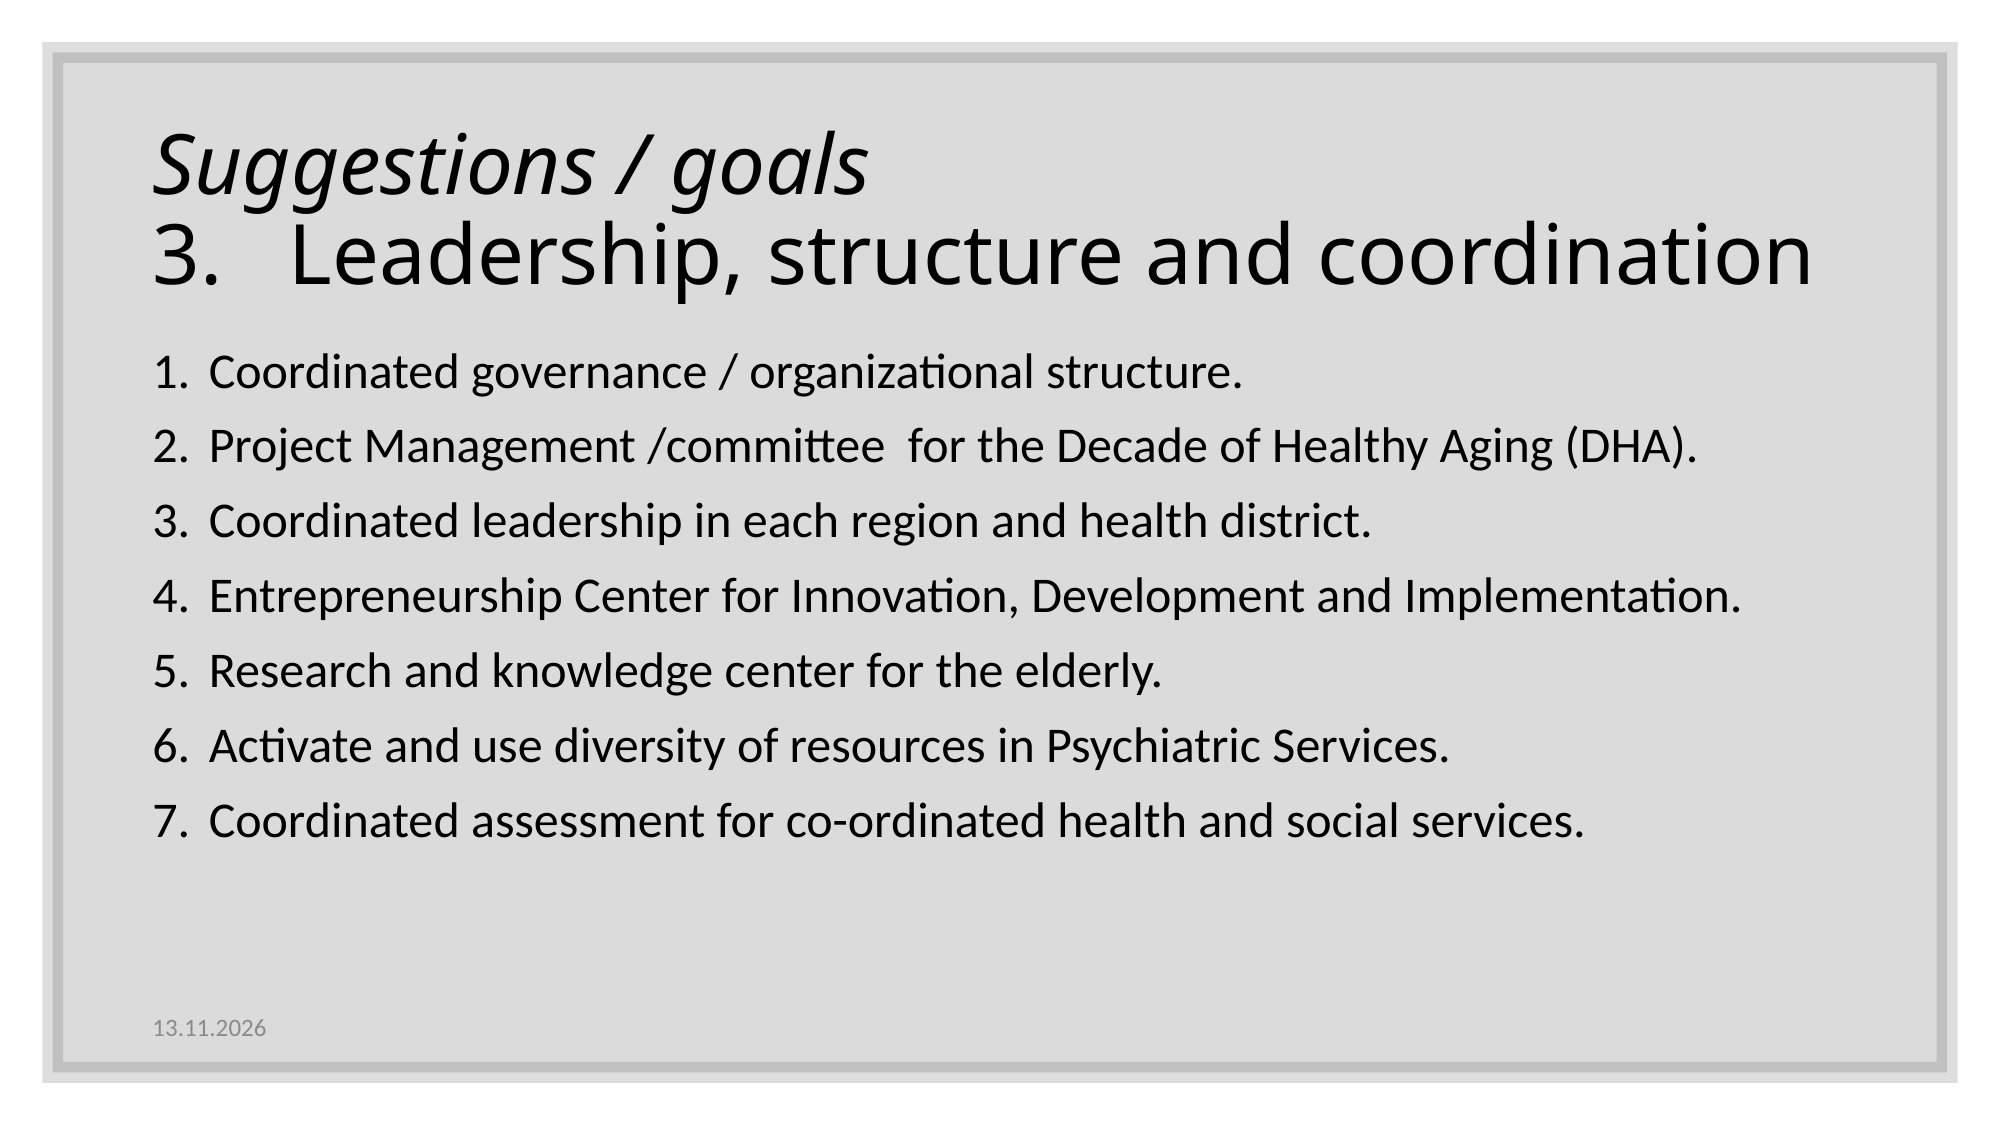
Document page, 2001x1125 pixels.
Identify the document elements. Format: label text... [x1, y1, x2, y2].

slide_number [137, 996, 588, 1057]
title Suggestions / goals 3. Leadership, structure and coordination [137, 103, 1863, 322]
list Coordinated governance / organizational structure. Project Management /committee for the Decade of Healthy Aging (DHA). Coordinated leadership in each region and health district. Entrepreneurship Center for Innovation, Development and Implementation. Research and knowledge center for the elderly. Activate and use diversity of resources in Psychiatric Services. Coordinated assessment for co-ordinated health and social services. [137, 337, 1863, 973]
text_box [52, 51, 1948, 1073]
